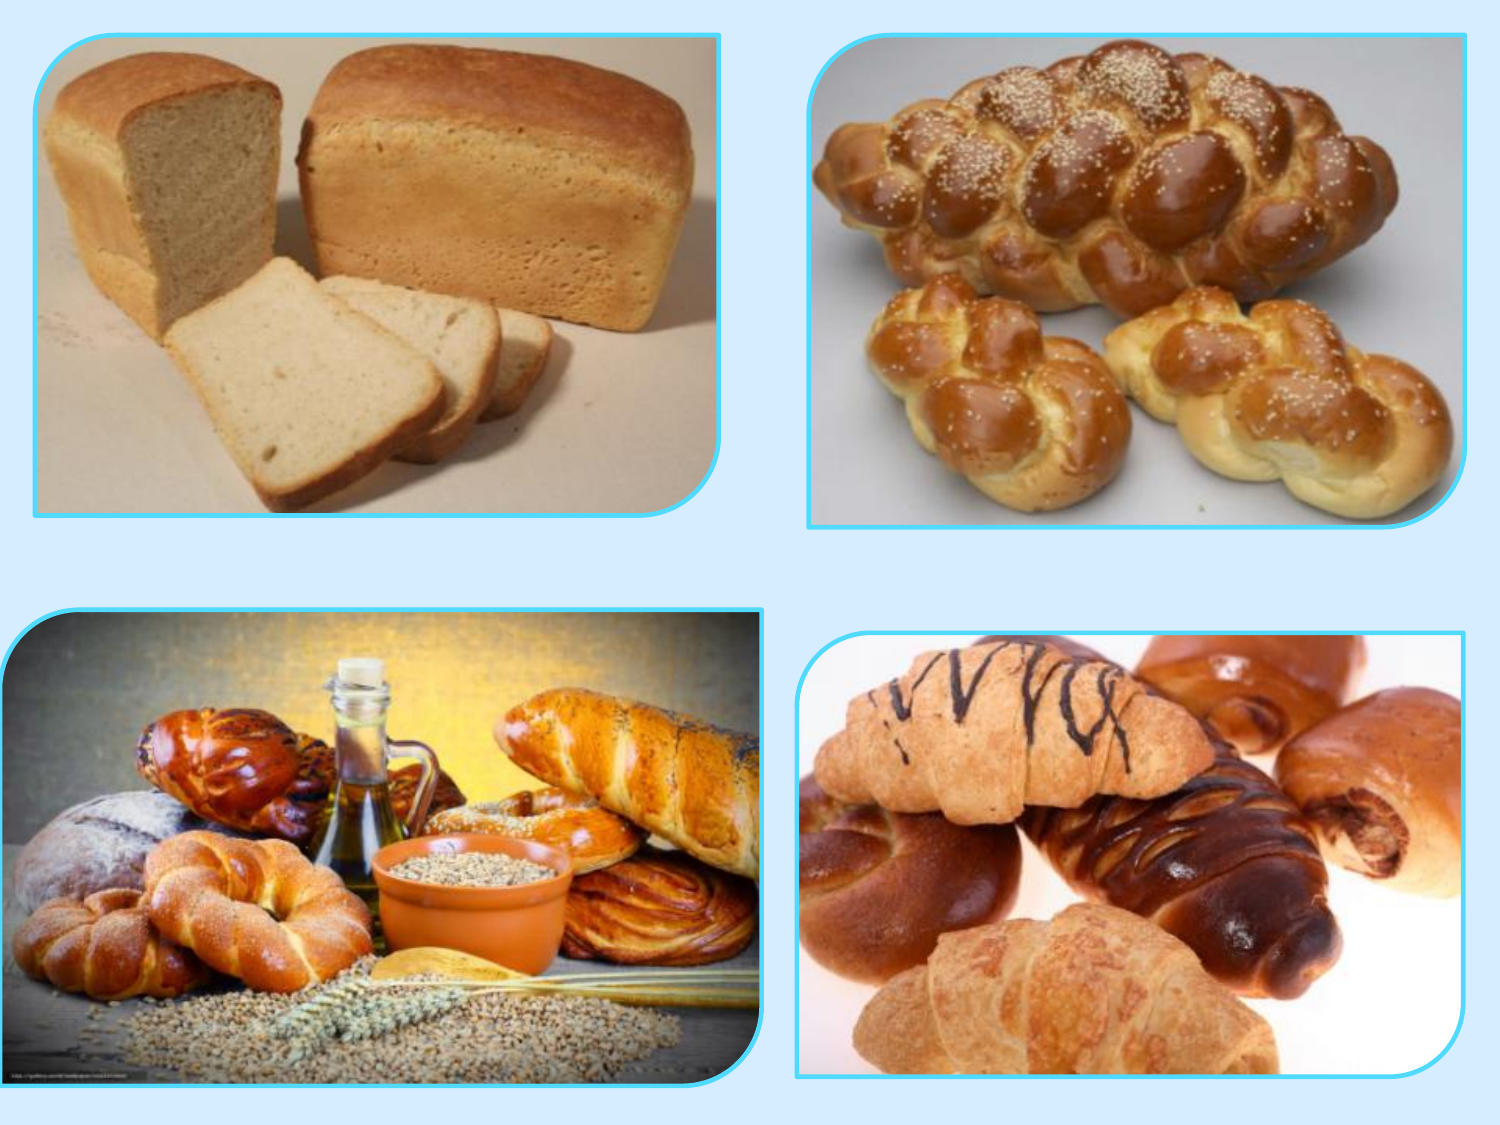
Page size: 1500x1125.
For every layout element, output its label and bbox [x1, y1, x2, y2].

picture [34, 34, 720, 516]
picture [796, 632, 1464, 1077]
picture [0, 609, 762, 1087]
picture [808, 34, 1466, 528]
